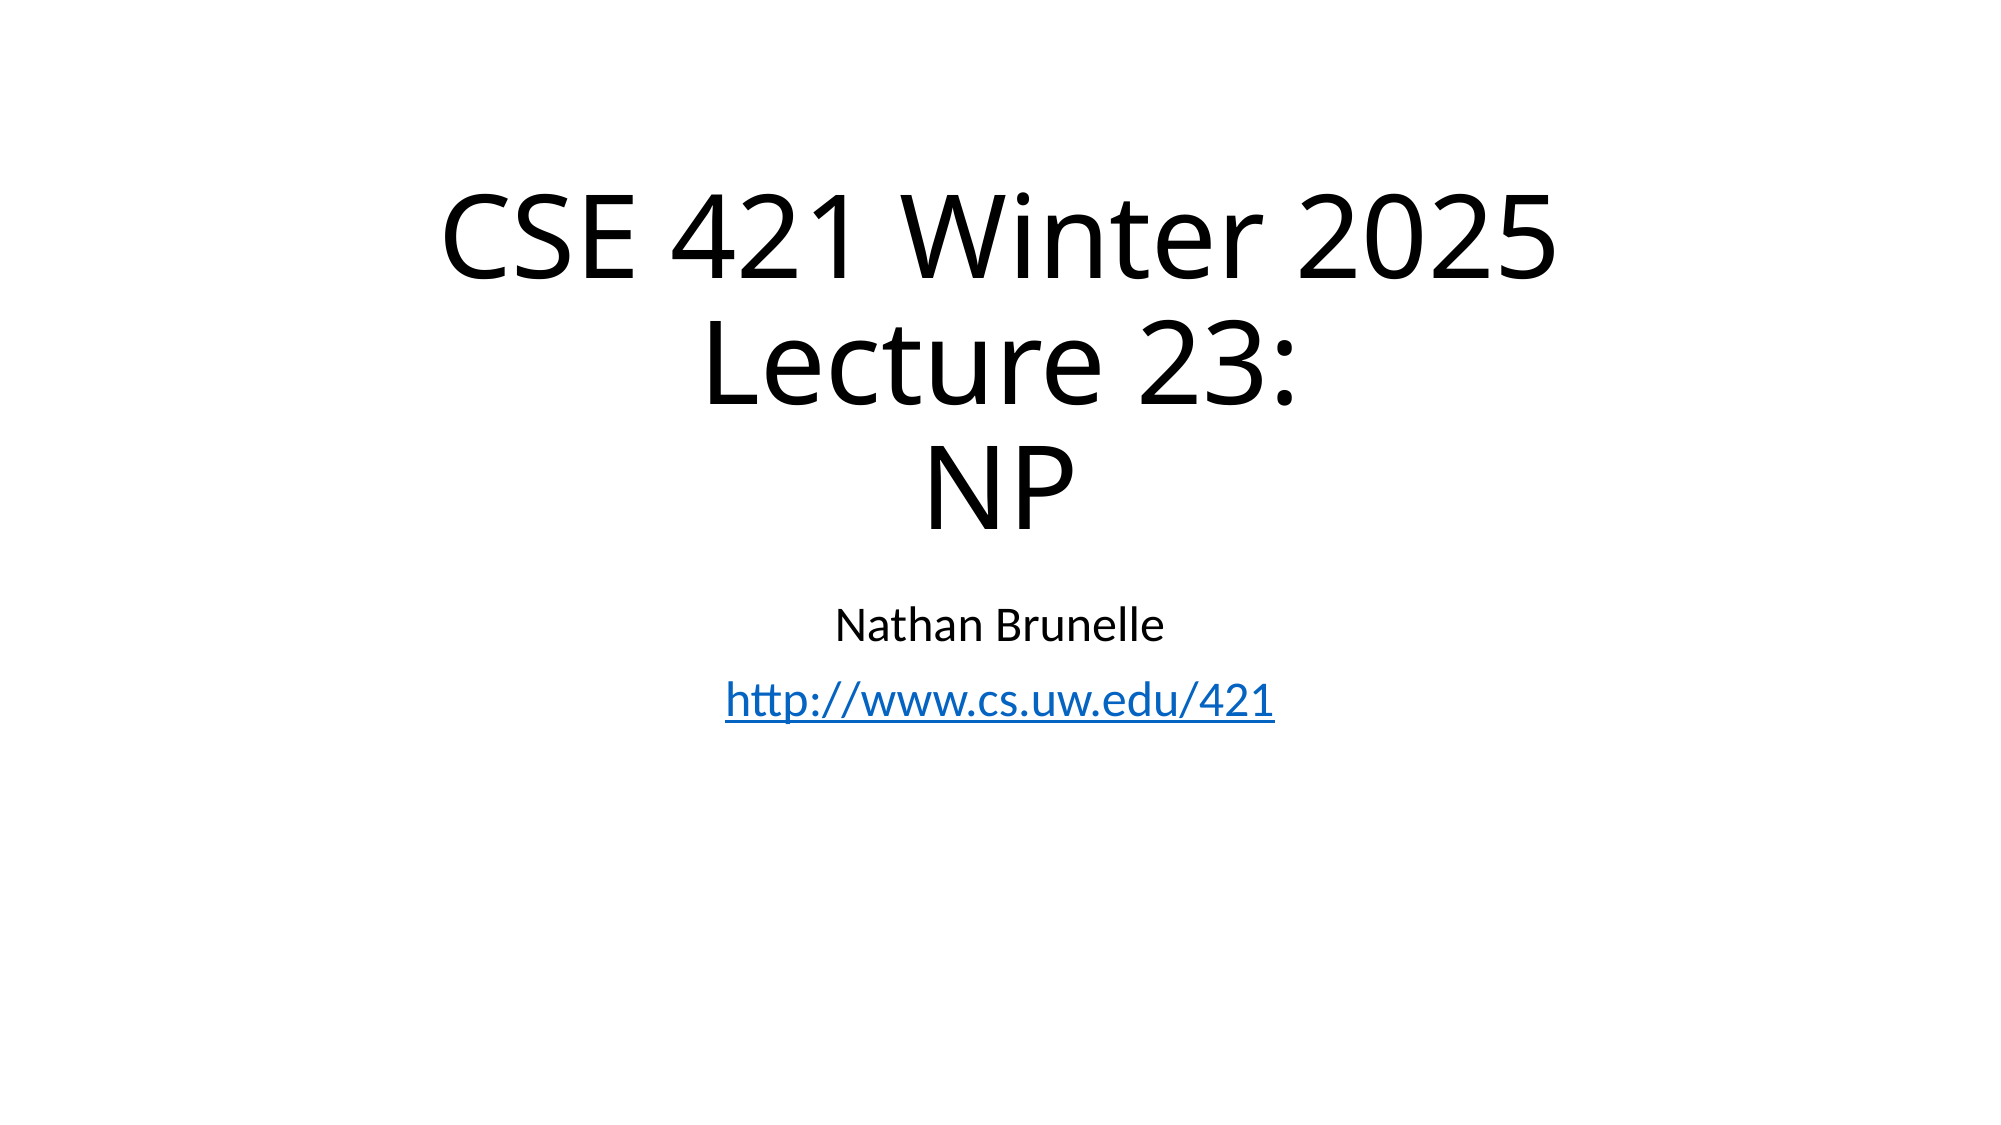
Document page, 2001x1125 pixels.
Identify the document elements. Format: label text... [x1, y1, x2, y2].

title CSE 421 Winter 2025 Lecture 23: NP [176, 170, 1824, 563]
subtitle Nathan Brunelle http://www.cs.uw.edu/421 [249, 590, 1750, 863]
